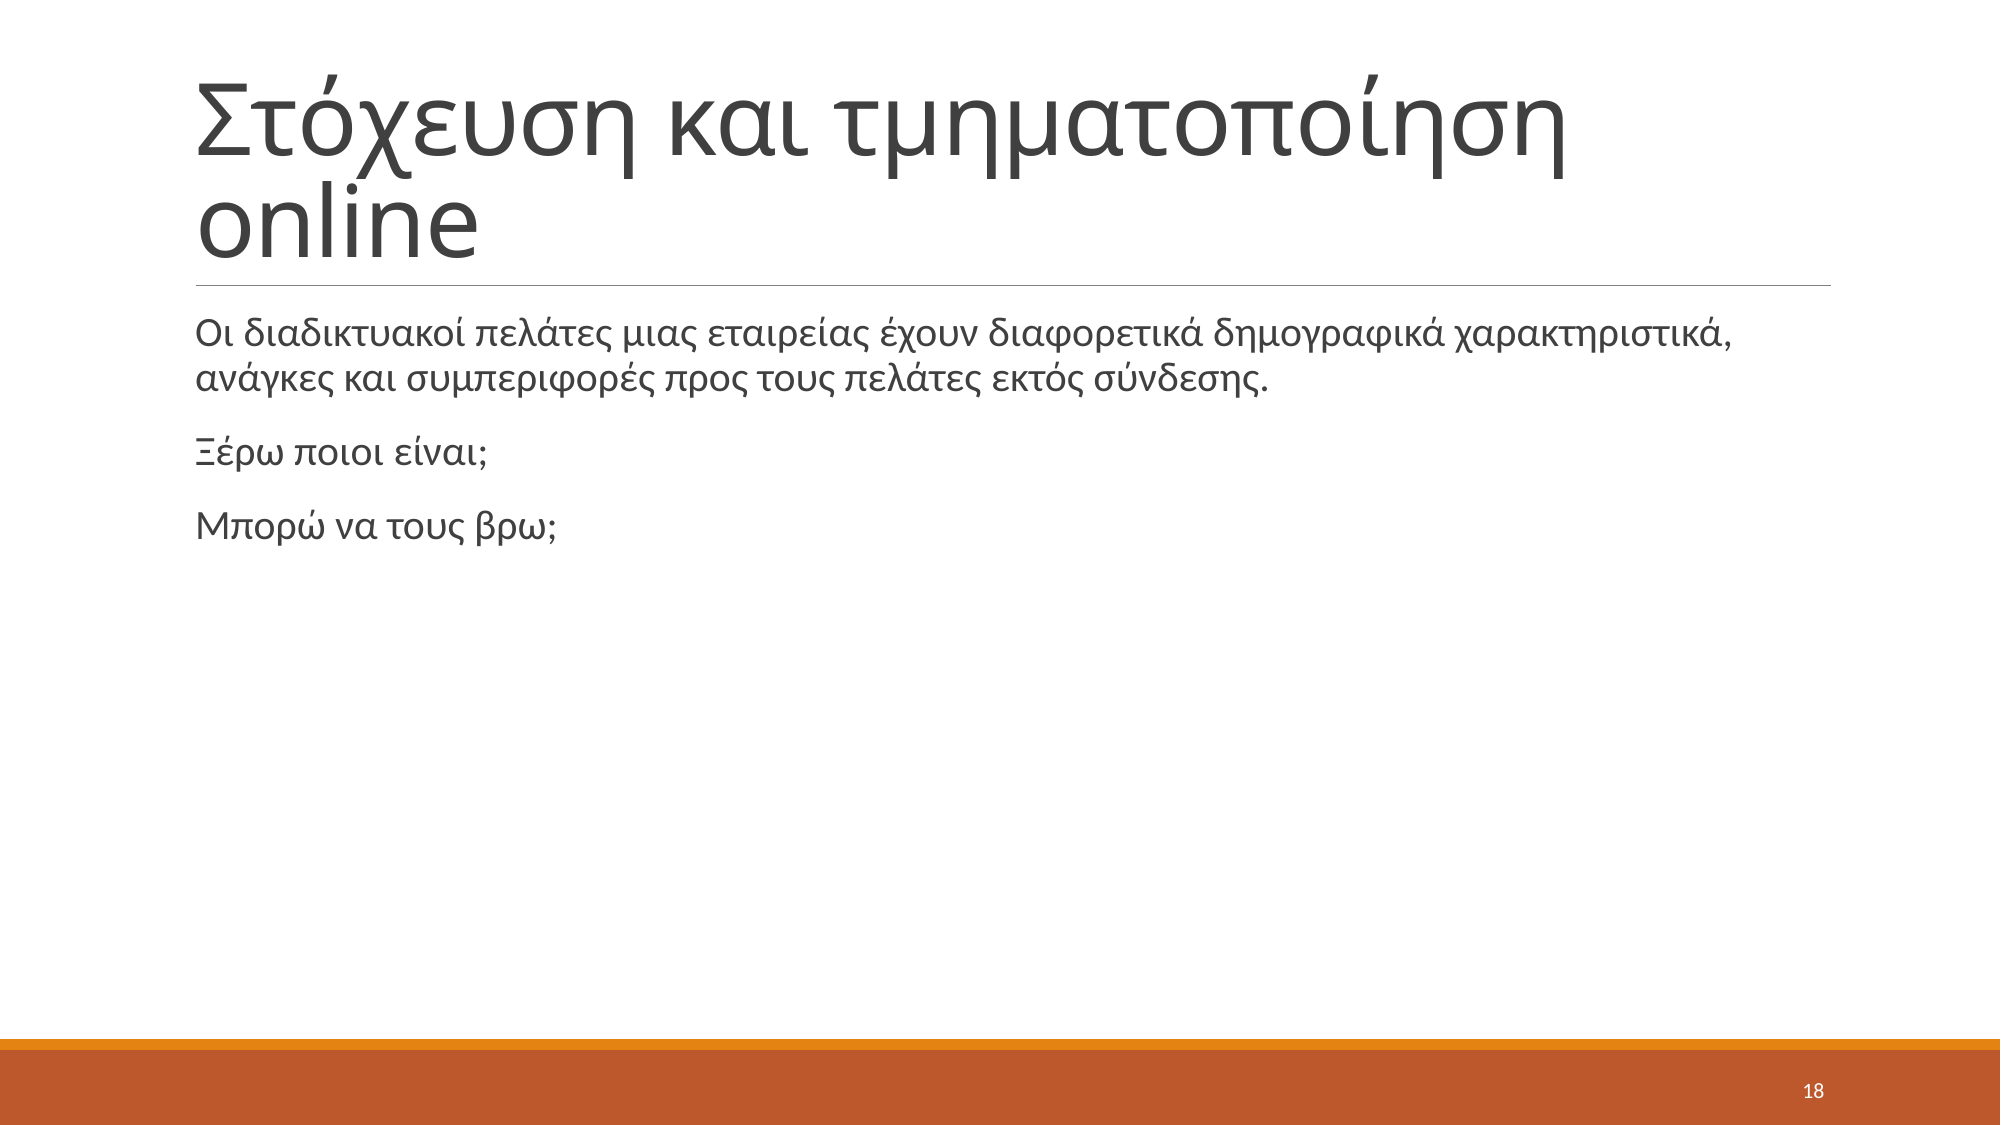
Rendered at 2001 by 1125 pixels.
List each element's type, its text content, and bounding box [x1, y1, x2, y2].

list Οι διαδικτυακοί πελάτες μιας εταιρείας έχουν διαφορετικά δημογραφικά χαρακτηριστικά, ανάγκες και συμπεριφορές προς τους πελάτες εκτός σύνδεσης. Ξέρω ποιοι είναι; Μπορώ να τους βρω; [180, 302, 1830, 963]
slide_number 18 [1624, 1059, 1840, 1120]
title Στόχευση και τμηματοποίηση online [180, 47, 1830, 285]
